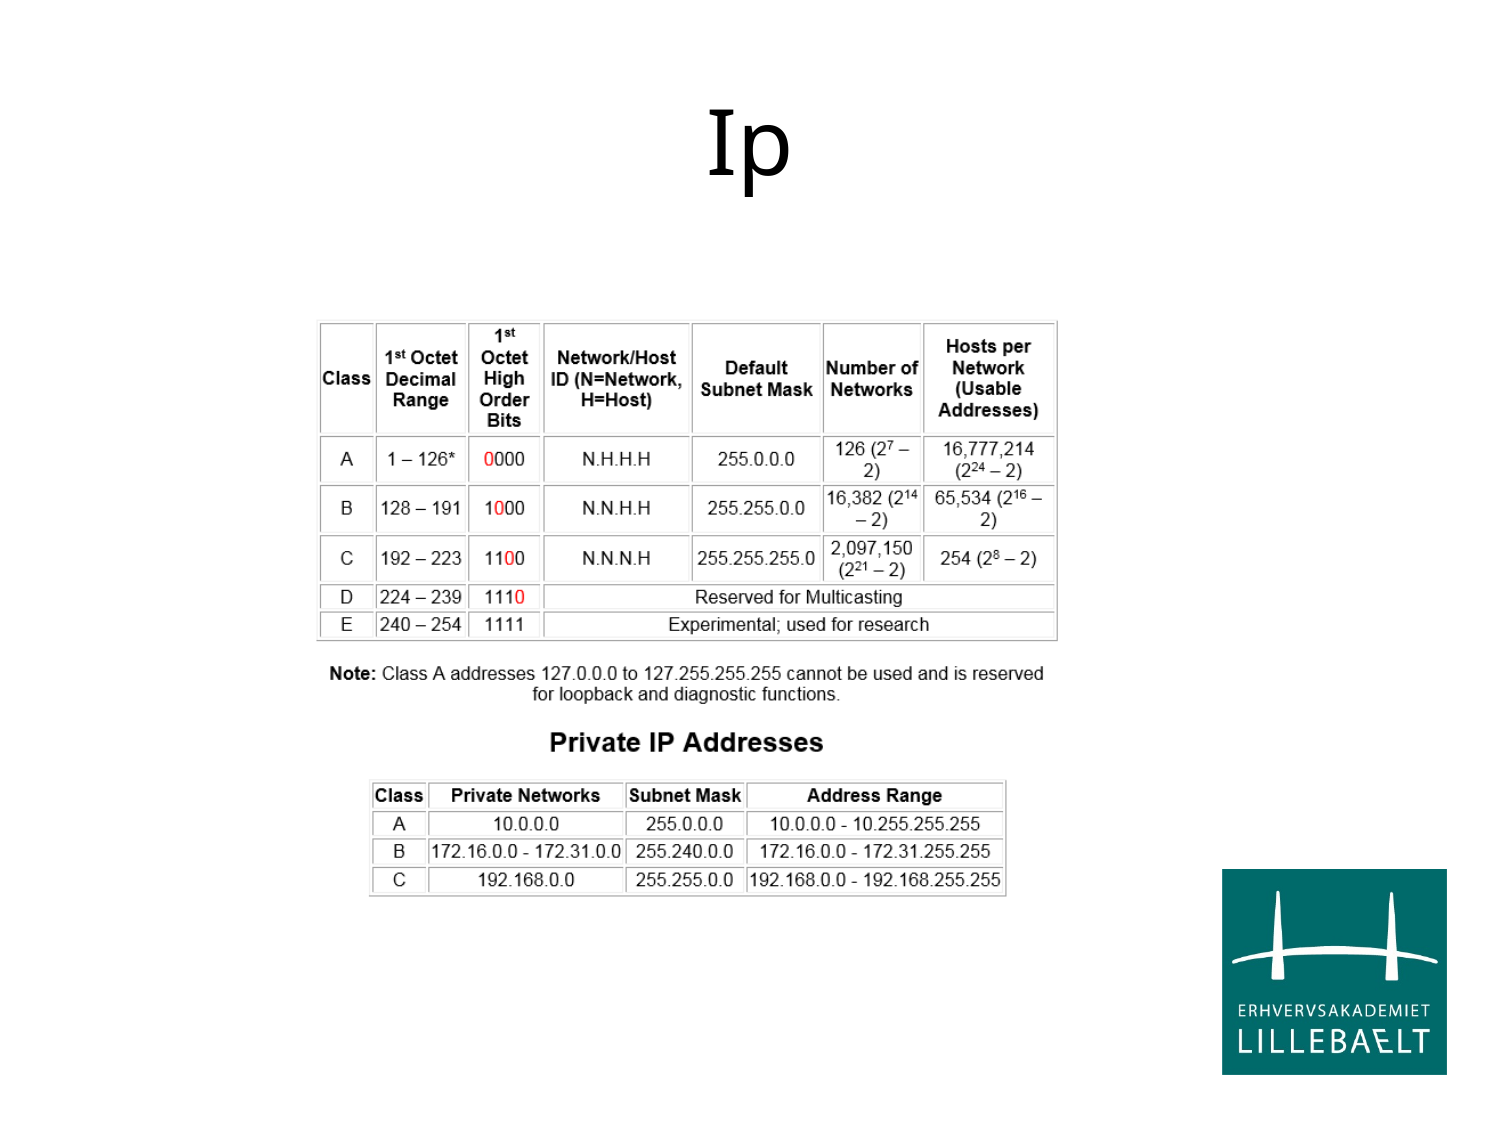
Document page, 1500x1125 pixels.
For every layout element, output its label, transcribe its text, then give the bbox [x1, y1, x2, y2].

picture [312, 314, 1067, 908]
title Ip [75, 45, 1425, 233]
picture [1222, 869, 1447, 1075]
